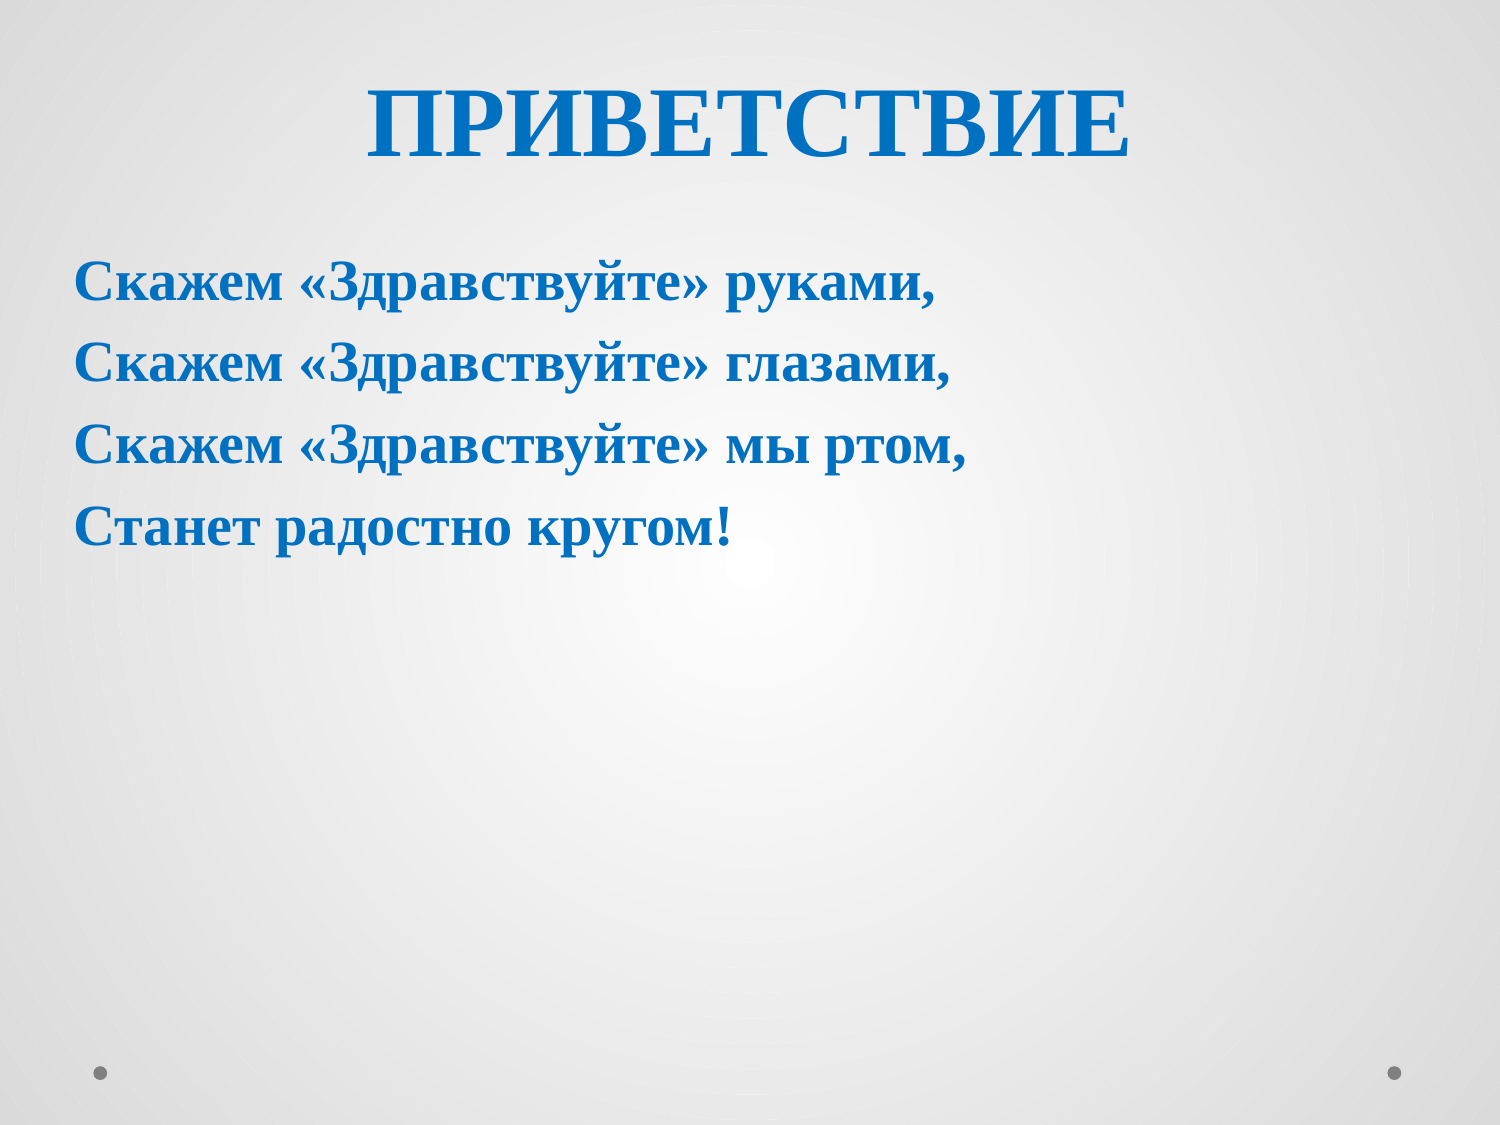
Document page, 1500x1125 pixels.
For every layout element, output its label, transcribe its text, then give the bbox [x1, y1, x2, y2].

title ПРИВЕТСТВИЕ [75, 23, 1425, 185]
list Скажем «Здравствуйте» руками, Скажем «Здравствуйте» глазами, Скажем «Здравствуйте» мы ртом, Станет радостно кругом! [58, 234, 1409, 977]
